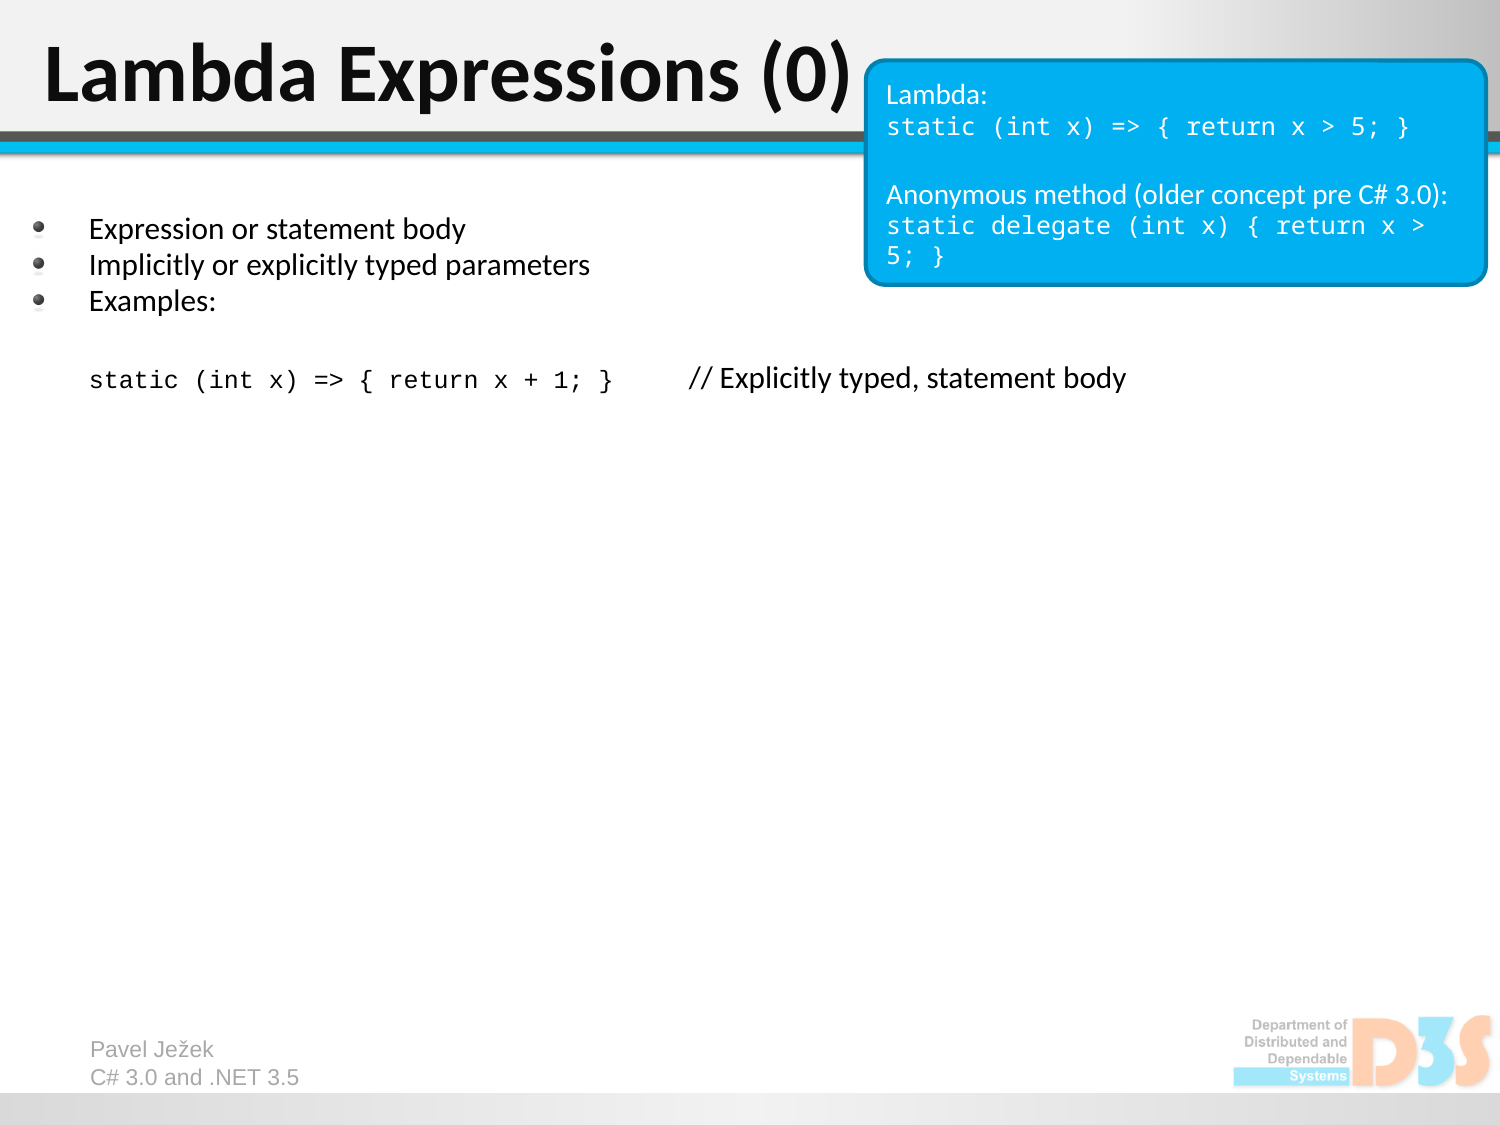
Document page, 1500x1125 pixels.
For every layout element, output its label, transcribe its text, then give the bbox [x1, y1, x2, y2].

picture [0, 129, 863, 141]
picture [32, 214, 45, 239]
list Expression or statement body Implicitly or explicitly typed parameters Examples: static (int x) => { return x + 1; } // Explicitly typed, statement body [17, 208, 1500, 1012]
picture [32, 250, 45, 276]
title Lambda Expressions (0) [29, 0, 1471, 138]
picture [1489, 153, 1500, 161]
picture [1489, 129, 1500, 141]
footer Pavel Ježek C# 3.0 and .NET 3.5 [75, 1025, 425, 1100]
picture [32, 287, 45, 312]
text_box Lambda: static (int x) => { return x > 5; } Anonymous method (older concept pre C# 3.0): static delegate (int x) { return x > 5; } [863, 58, 1489, 287]
picture [1233, 1012, 1500, 1094]
picture [0, 153, 863, 161]
